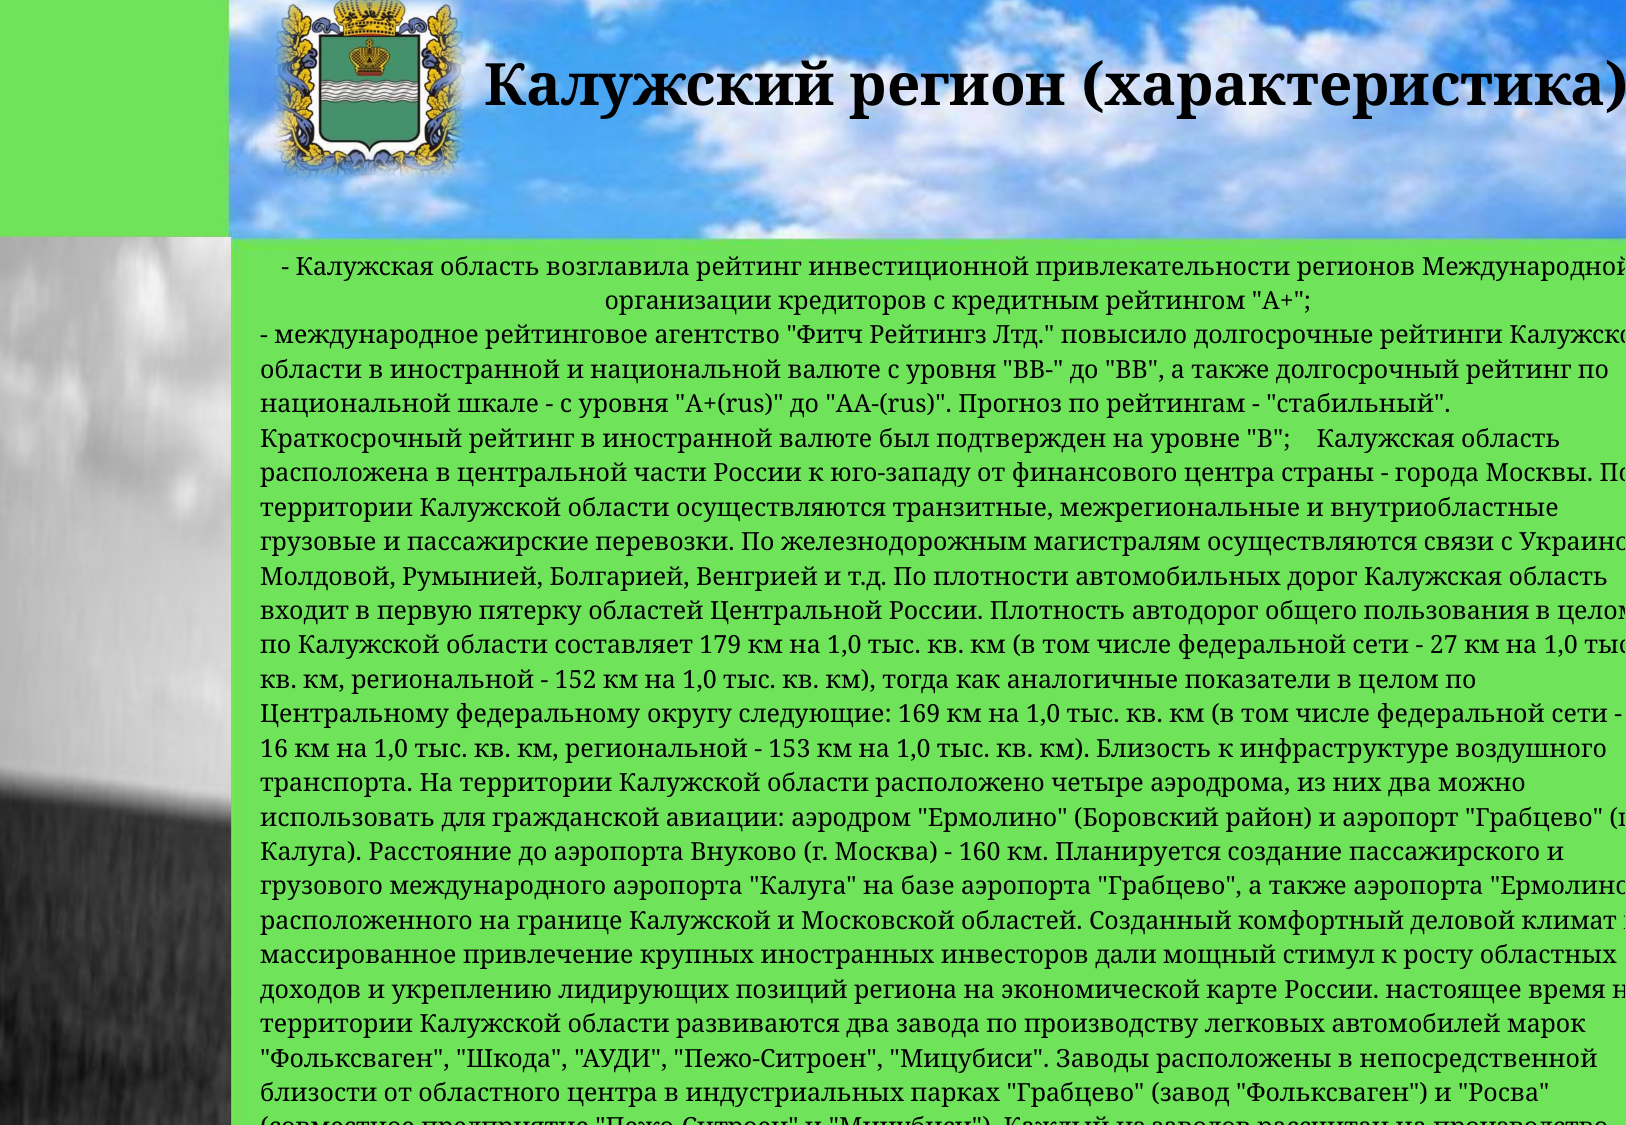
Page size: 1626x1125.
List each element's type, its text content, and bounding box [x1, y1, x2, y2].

text_box Калужский регион (характеристика) [475, 39, 1625, 125]
picture [268, 0, 470, 182]
text_box [0, 0, 1625, 1125]
text_box - Калужская область возглавила рейтинг инвестиционной привлекательности регионов Международной организации кредиторов с кредитным рейтингом "A+"; - международное рейтинговое агентство "Фитч Рейтингз Лтд." повысило долгосрочные рейтинги Калужской области в иностранной и национальной валюте с уровня "BB-" до "BB", а также долгосрочный рейтинг по национальной шкале - с уровня "A+(rus)" до "AA-(rus)". Прогноз по рейтингам - "стабильный". Краткосрочный рейтинг в иностранной валюте был подтвержден на уровне "В"; Калужская область расположена в центральной части России к юго-западу от финансового центра страны - города Москвы. По территории Калужской области осуществляются транзитные, межрегиональные и внутриобластные грузовые и пассажирские перевозки. По железнодорожным магистралям осуществляются связи с Украиной, Молдовой, Румынией, Болгарией, Венгрией и т.д. По плотности автомобильных дорог Калужская область входит в первую пятерку областей Центральной России. Плотность автодорог общего пользования в целом по Калужской области составляет 179 км на 1,0 тыс. кв. км (в том числе федеральной сети - 27 км на 1,0 тыс. кв. км, региональной - 152 км на 1,0 тыс. кв. км), тогда как аналогичные показатели в целом по Центральному федеральному округу следующие: 169 км на 1,0 тыс. кв. км (в том числе федеральной сети - 16 км на 1,0 тыс. кв. км, региональной - 153 км на 1,0 тыс. кв. км). Близость к инфраструктуре воздушного транспорта. На территории Калужской области расположено четыре аэродрома, из них два можно использовать для гражданской авиации: аэродром "Ермолино" (Боровский район) и аэропорт "Грабцево" (г. Калуга). Расстояние до аэропорта Внуково (г. Москва) - 160 км. Планируется создание пассажирского и грузового международного аэропорта "Калуга" на базе аэропорта "Грабцево", а также аэропорта "Ермолино", расположенного на границе Калужской и Московской областей. Созданный комфортный деловой климат и массированное привлечение крупных иностранных инвесторов дали мощный стимул к росту областных доходов и укреплению лидирующих позиций региона на экономической карте России. настоящее время на территории Калужской области развиваются два завода по производству легковых автомобилей марок "Фольксваген", "Шкода", "АУДИ", "Пежо-Ситроен", "Мицубиси". Заводы расположены в непосредственной близости от областного центра в индустриальных парках "Грабцево" (завод "Фольксваген") и "Росва" (совместное предприятие "Пежо-Ситроен" и "Мицубиси"). Каждый из заводов рассчитан на производство 150 тыс. автомобилей в год. Так же Калужская область имеет ряд факторов, создающих предпосылки к успешному развитию агропромышленного комплекса. [245, 237, 1625, 1125]
text_box [0, 237, 232, 1125]
